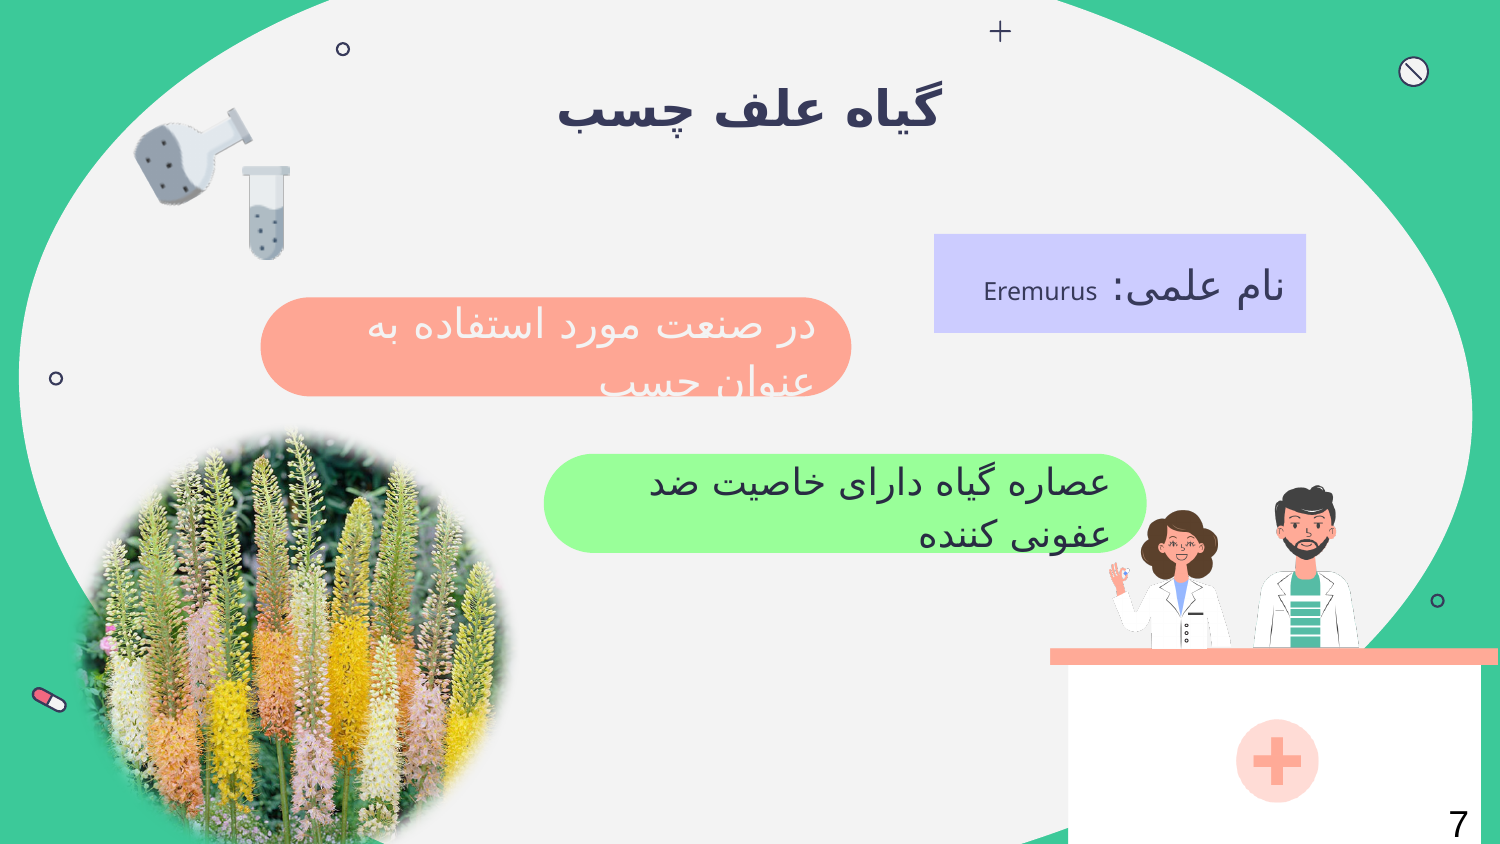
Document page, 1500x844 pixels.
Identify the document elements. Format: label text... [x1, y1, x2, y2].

picture [128, 90, 290, 261]
picture [65, 421, 521, 844]
text_box در صنعت مورد استفاده به عنوان چسب [258, 295, 854, 399]
text_box عصاره گیاه دارای خاصیت ضد عفونی کننده [541, 451, 1149, 555]
title گیاه علف چسب [225, 60, 1274, 156]
list نام علمی: Eremurus [932, 232, 1308, 335]
picture [1049, 485, 1498, 844]
